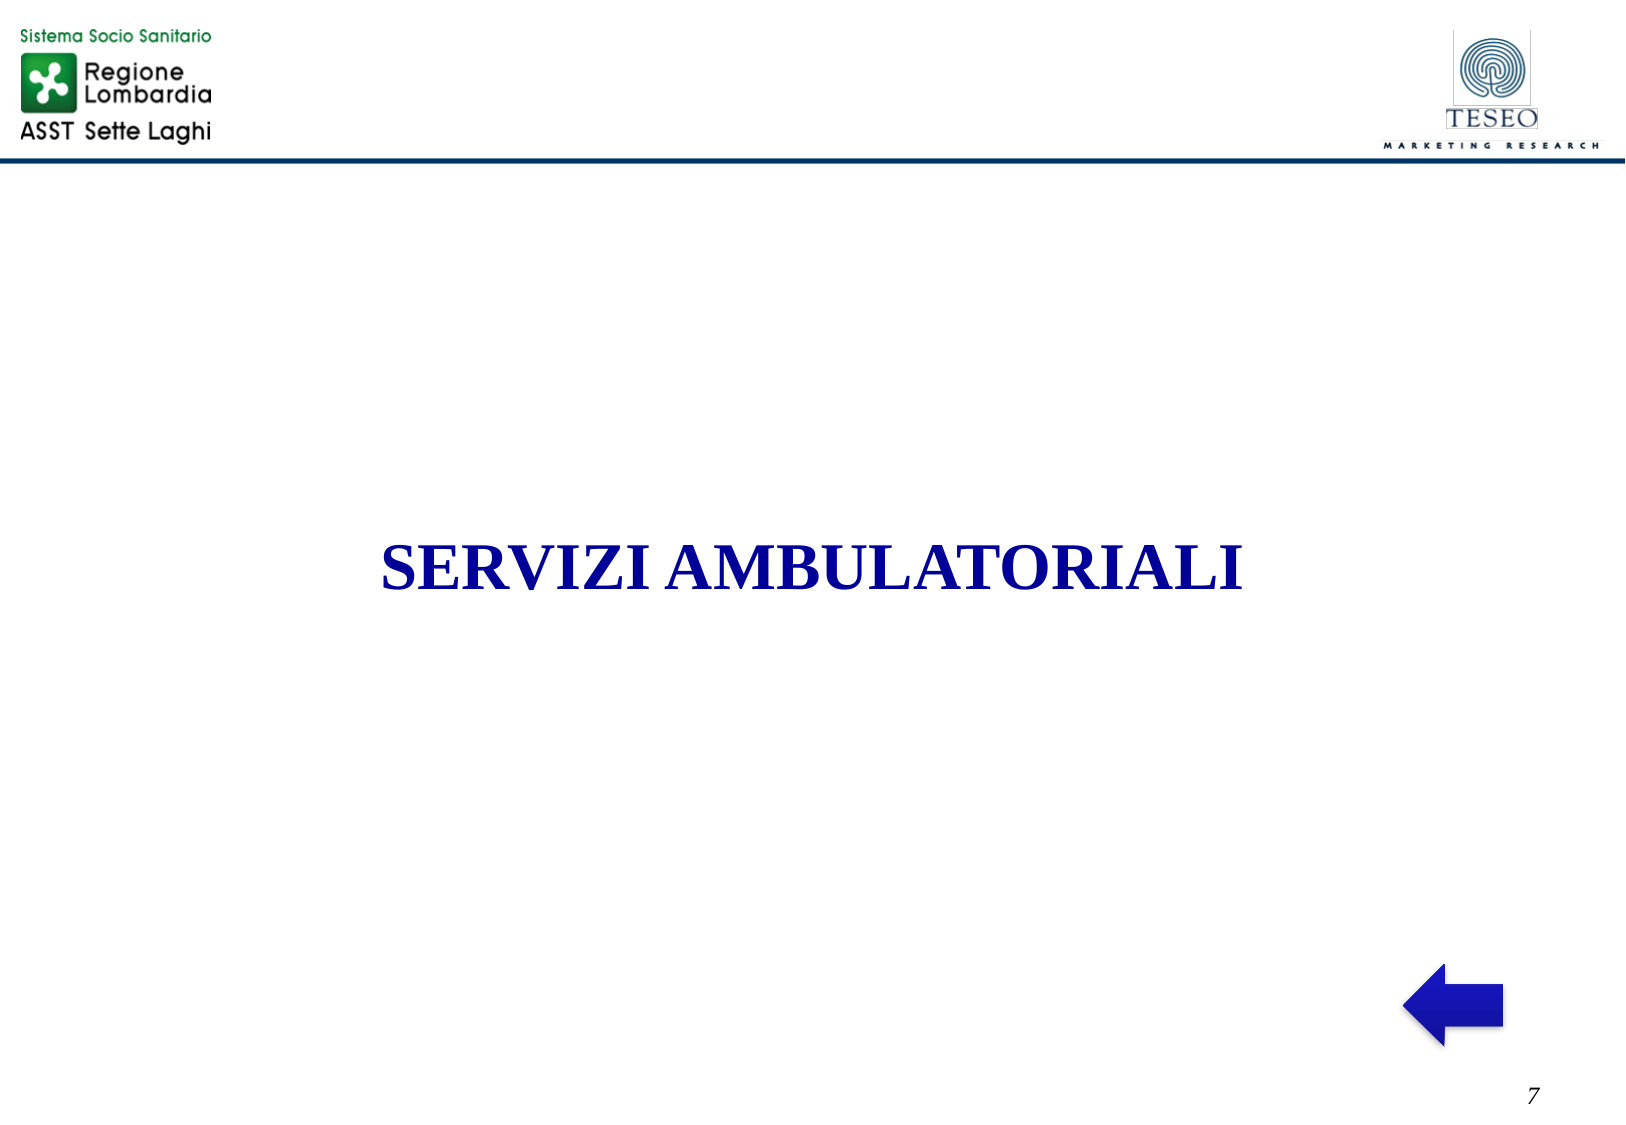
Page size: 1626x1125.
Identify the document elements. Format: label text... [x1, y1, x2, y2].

picture [1381, 30, 1604, 149]
text_box SERVIZI AMBULATORIALI [121, 469, 1504, 657]
text_box [1403, 964, 1504, 1047]
picture [21, 26, 211, 148]
